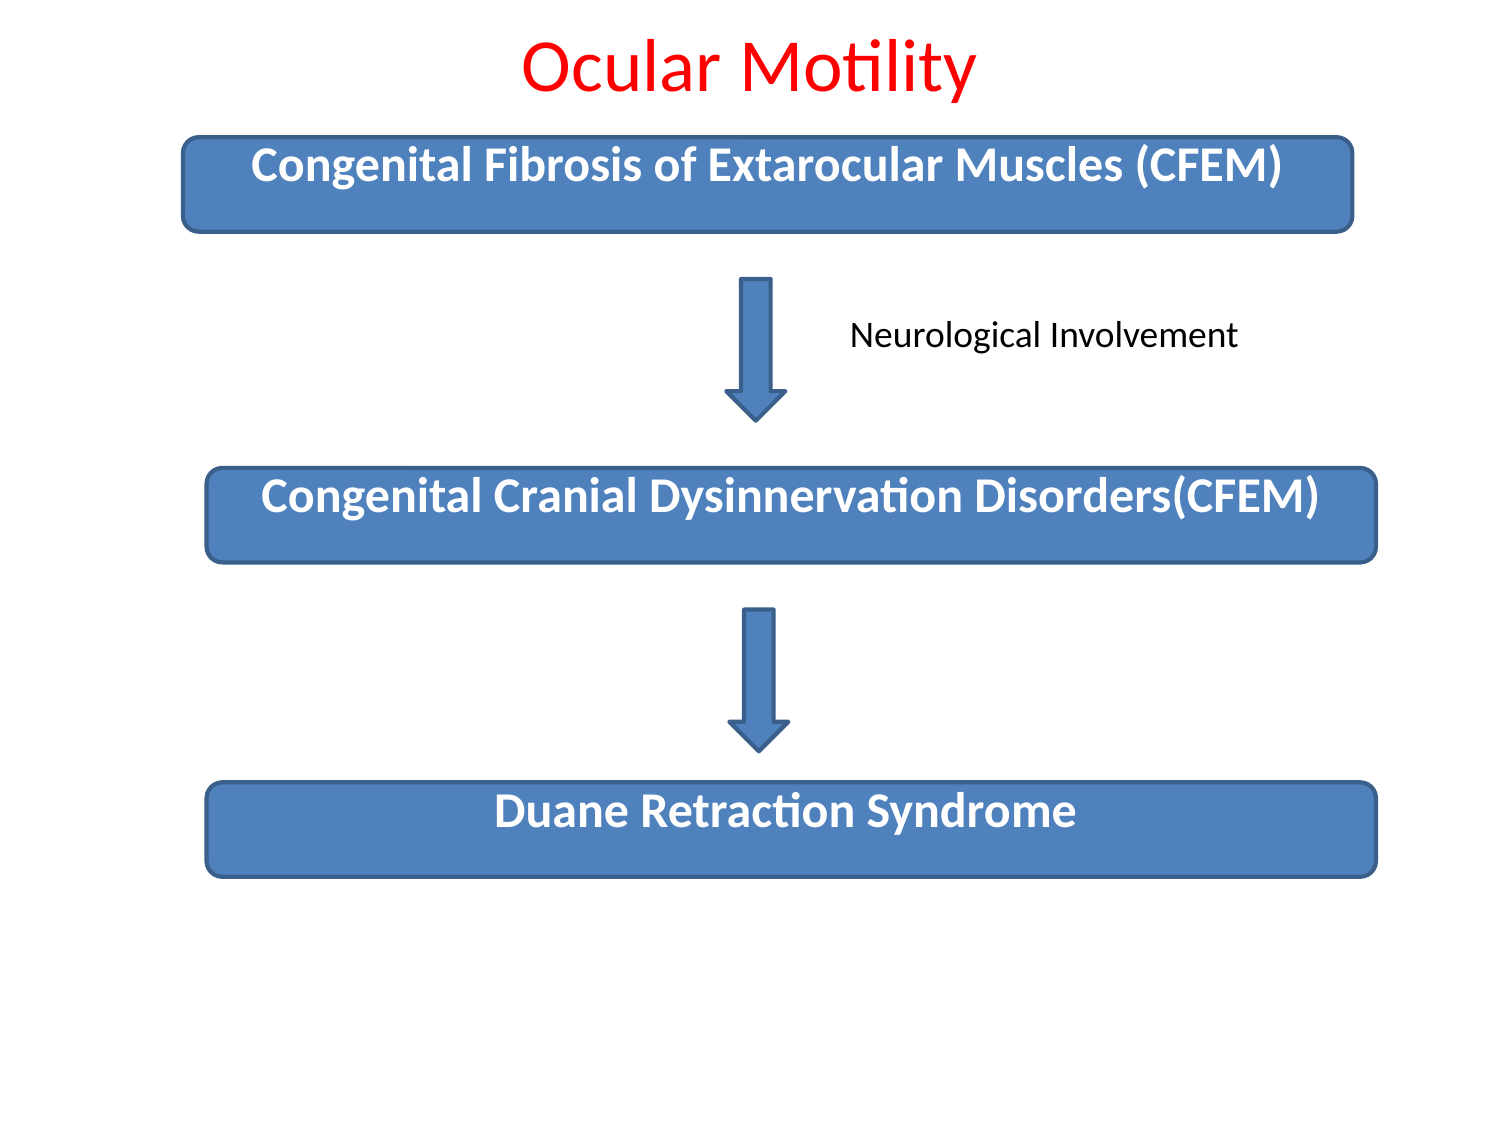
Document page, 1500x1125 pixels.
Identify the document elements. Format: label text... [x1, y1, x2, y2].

title Ocular Motility [75, 45, 1425, 79]
text_box [727, 607, 791, 754]
text_box Neurological Involvement [835, 302, 1254, 363]
text_box Duane Retraction Syndrome [204, 780, 1379, 879]
text_box [724, 276, 788, 423]
text_box Congenital Fibrosis of Extarocular Muscles (CFEM) [180, 135, 1355, 234]
text_box Congenital Cranial Dysinnervation Disorders(CFEM) [204, 465, 1379, 565]
